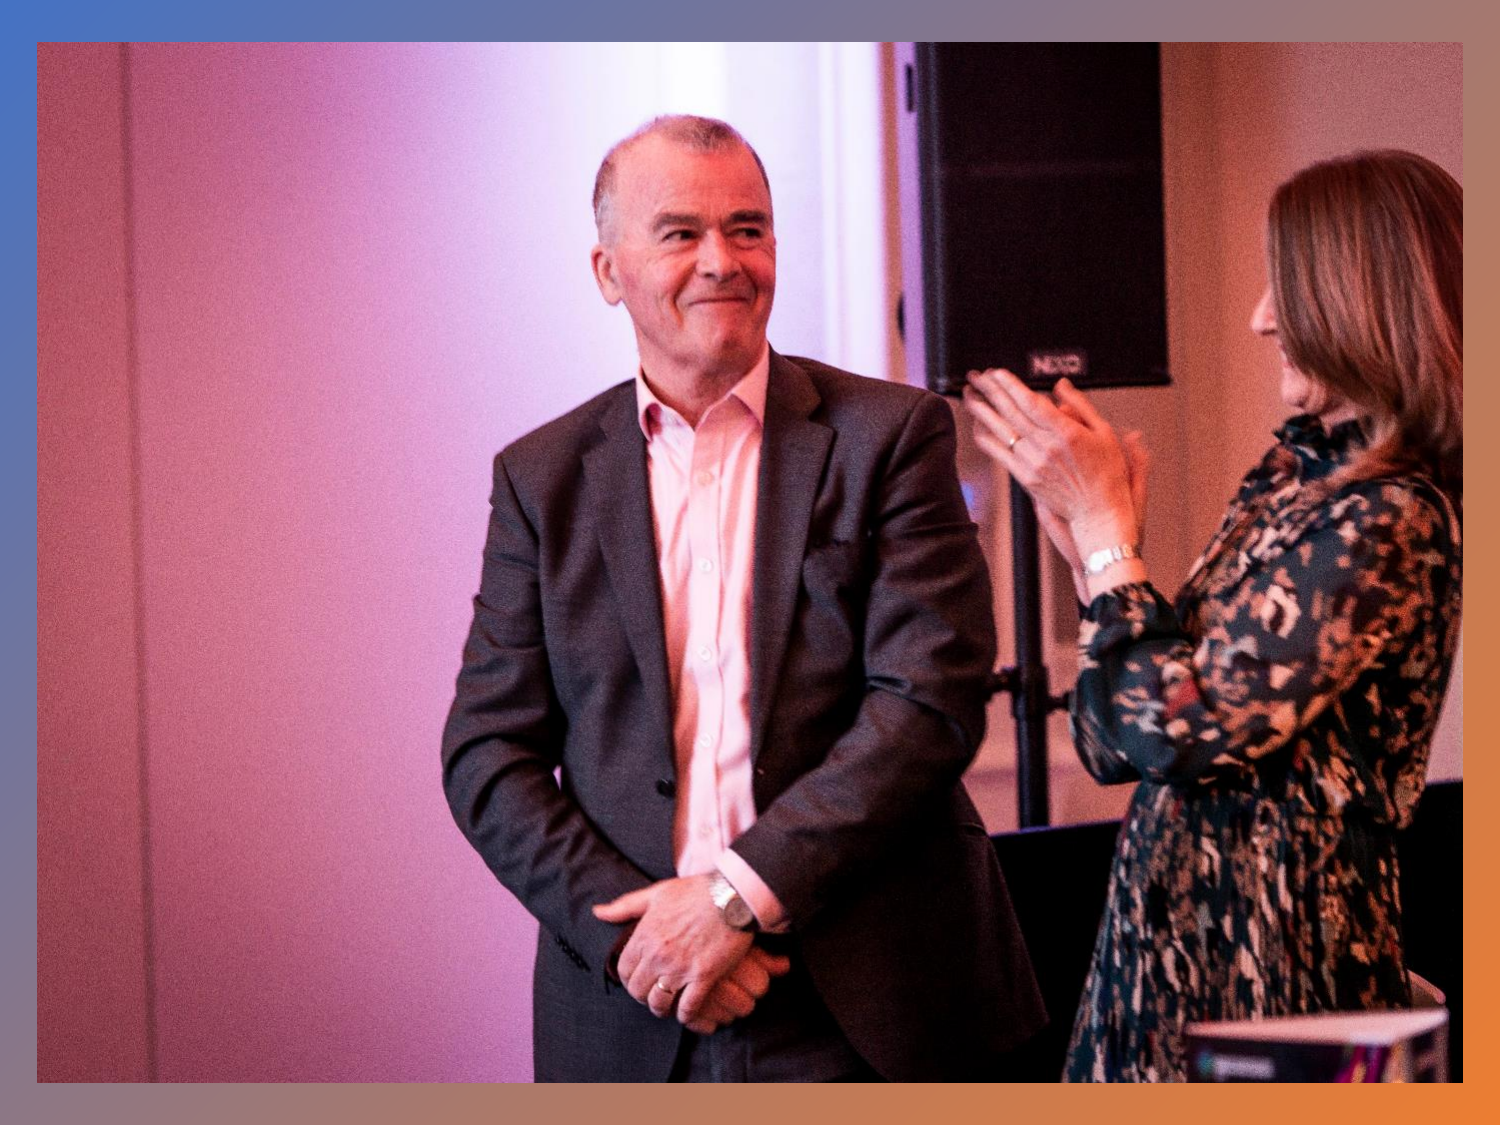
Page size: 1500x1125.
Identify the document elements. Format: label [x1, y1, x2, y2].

picture [37, 42, 1463, 1083]
text_box [0, 0, 1500, 1125]
